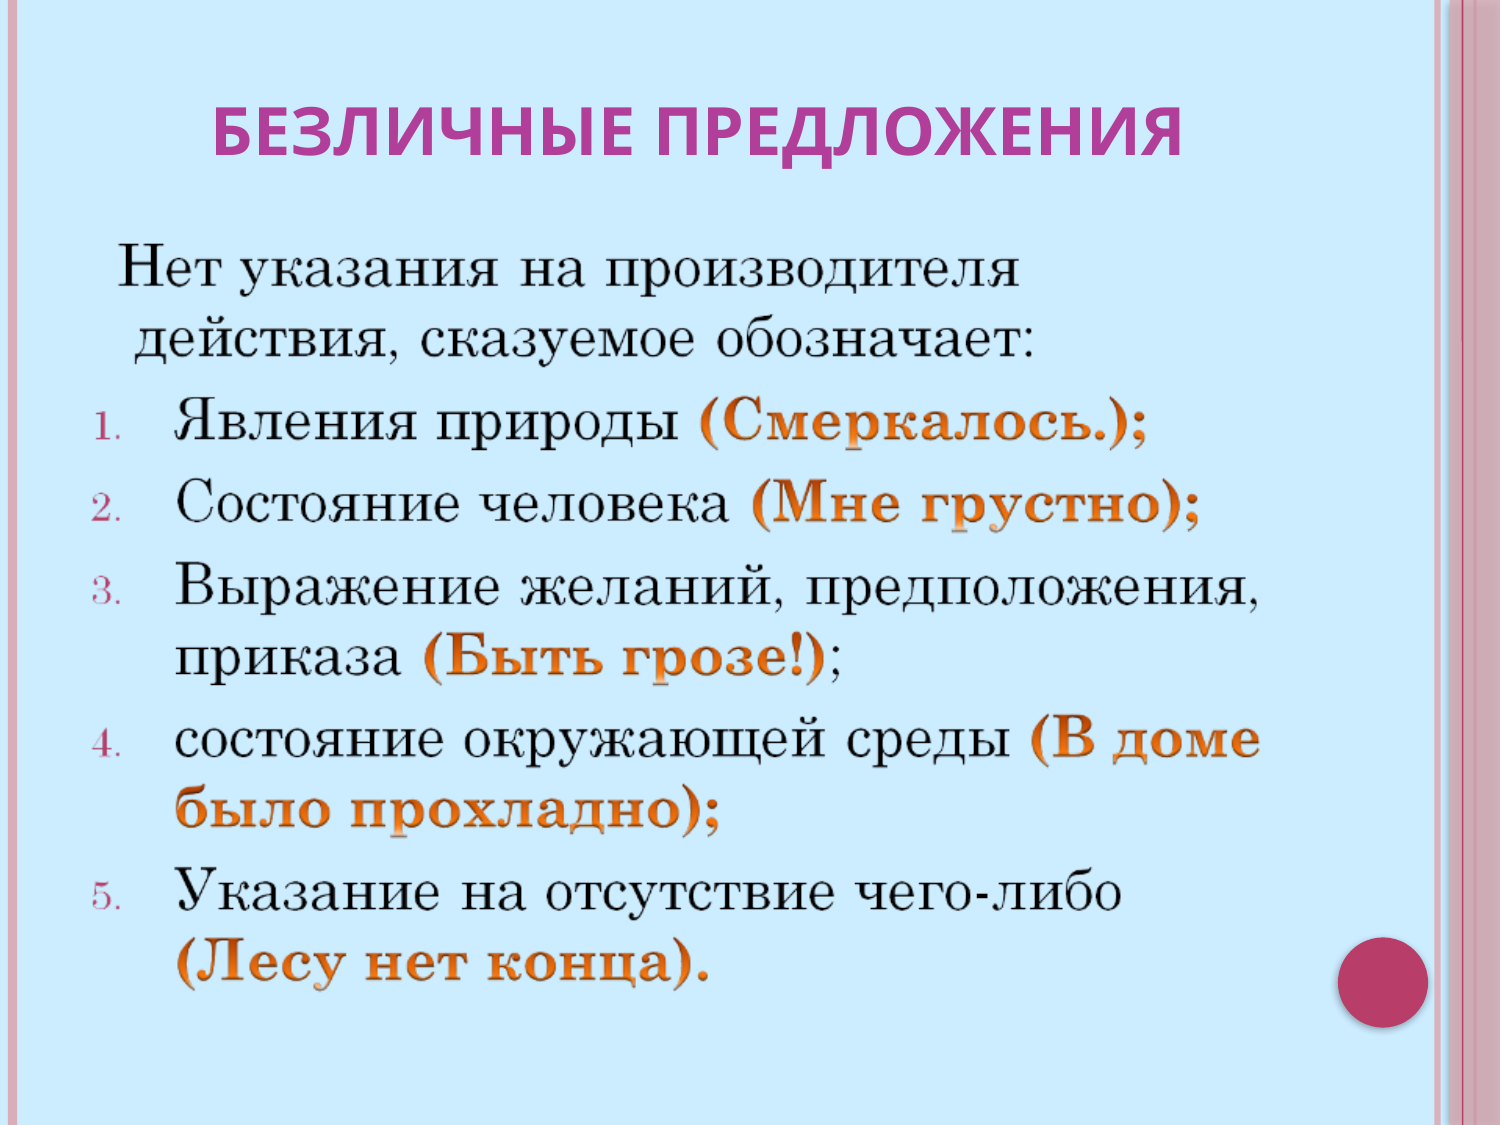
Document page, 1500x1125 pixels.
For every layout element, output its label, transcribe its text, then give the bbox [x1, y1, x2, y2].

title Безличные предложения [75, 45, 1300, 176]
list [64, 211, 1319, 1064]
